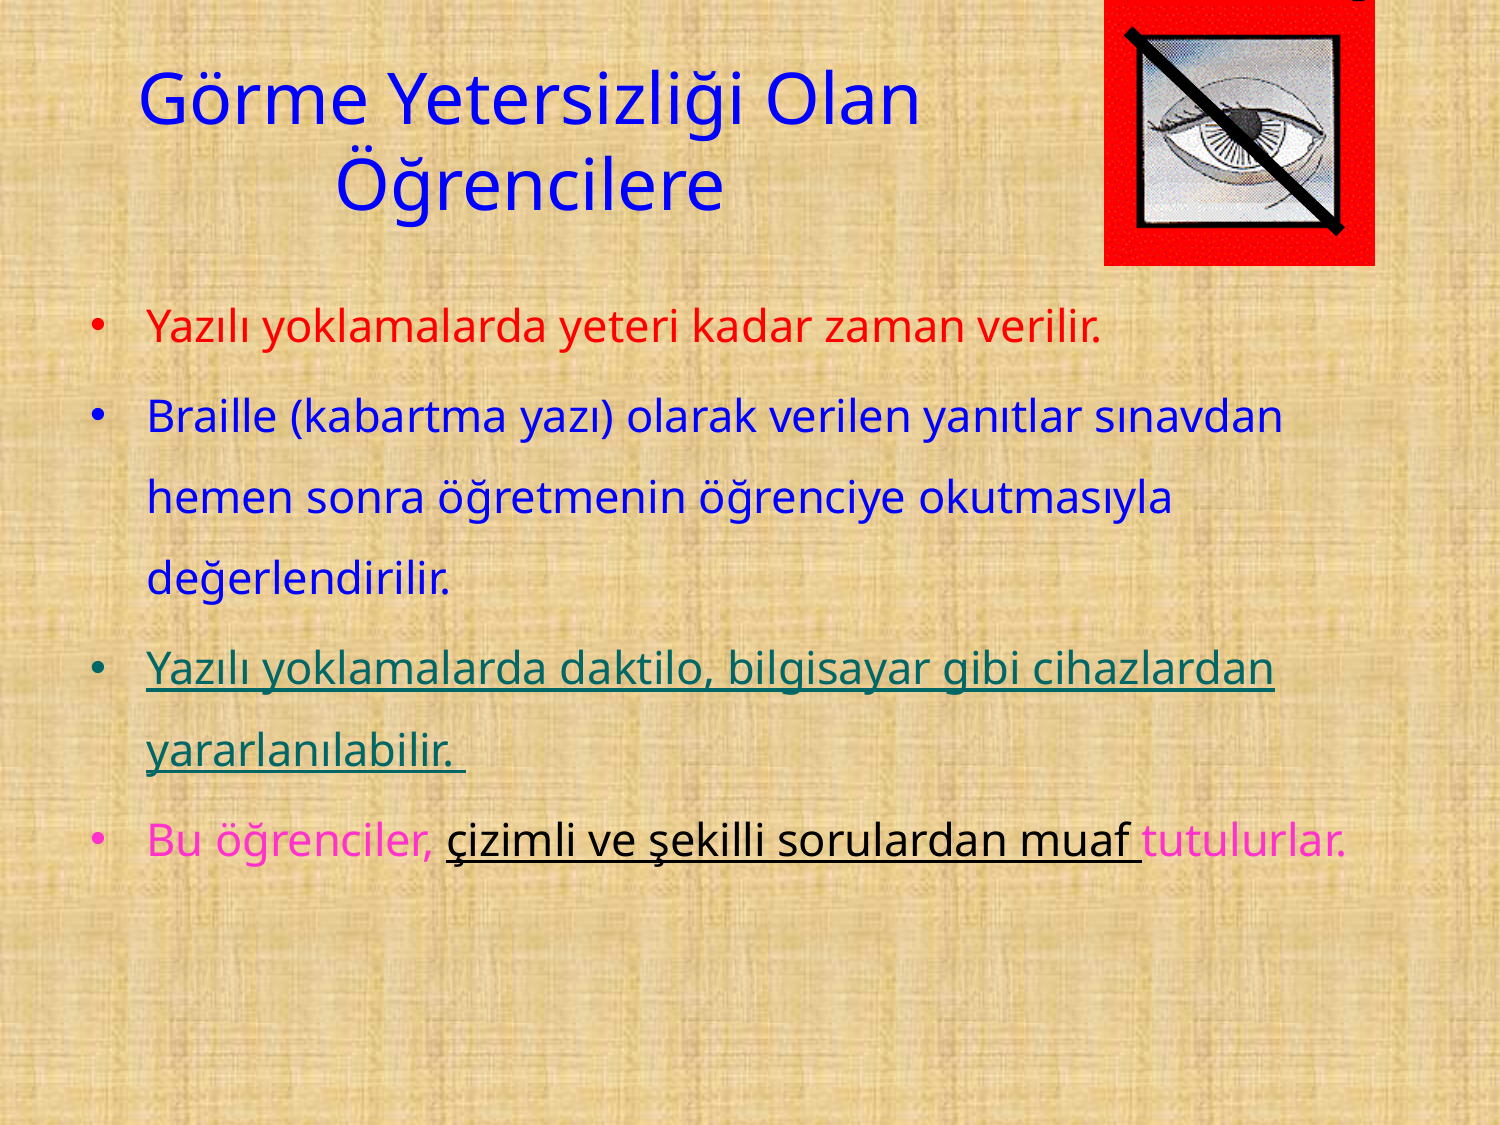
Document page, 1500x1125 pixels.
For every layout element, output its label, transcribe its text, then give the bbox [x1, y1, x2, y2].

title Görme Yetersizliği Olan Öğrencilere [75, 45, 987, 233]
list Yazılı yoklamalarda yeteri kadar zaman verilir. Braille (kabartma yazı) olarak verilen yanıtlar sınavdan hemen sonra öğretmenin öğrenciye okutmasıyla değerlendirilir. Yazılı yoklamalarda daktilo, bilgisayar gibi cihazlardan yararlanılabilir. Bu öğrenciler, çizimli ve şekilli sorulardan muaf tutulurlar. [75, 262, 1425, 1005]
picture [0, 0, 1500, 1125]
